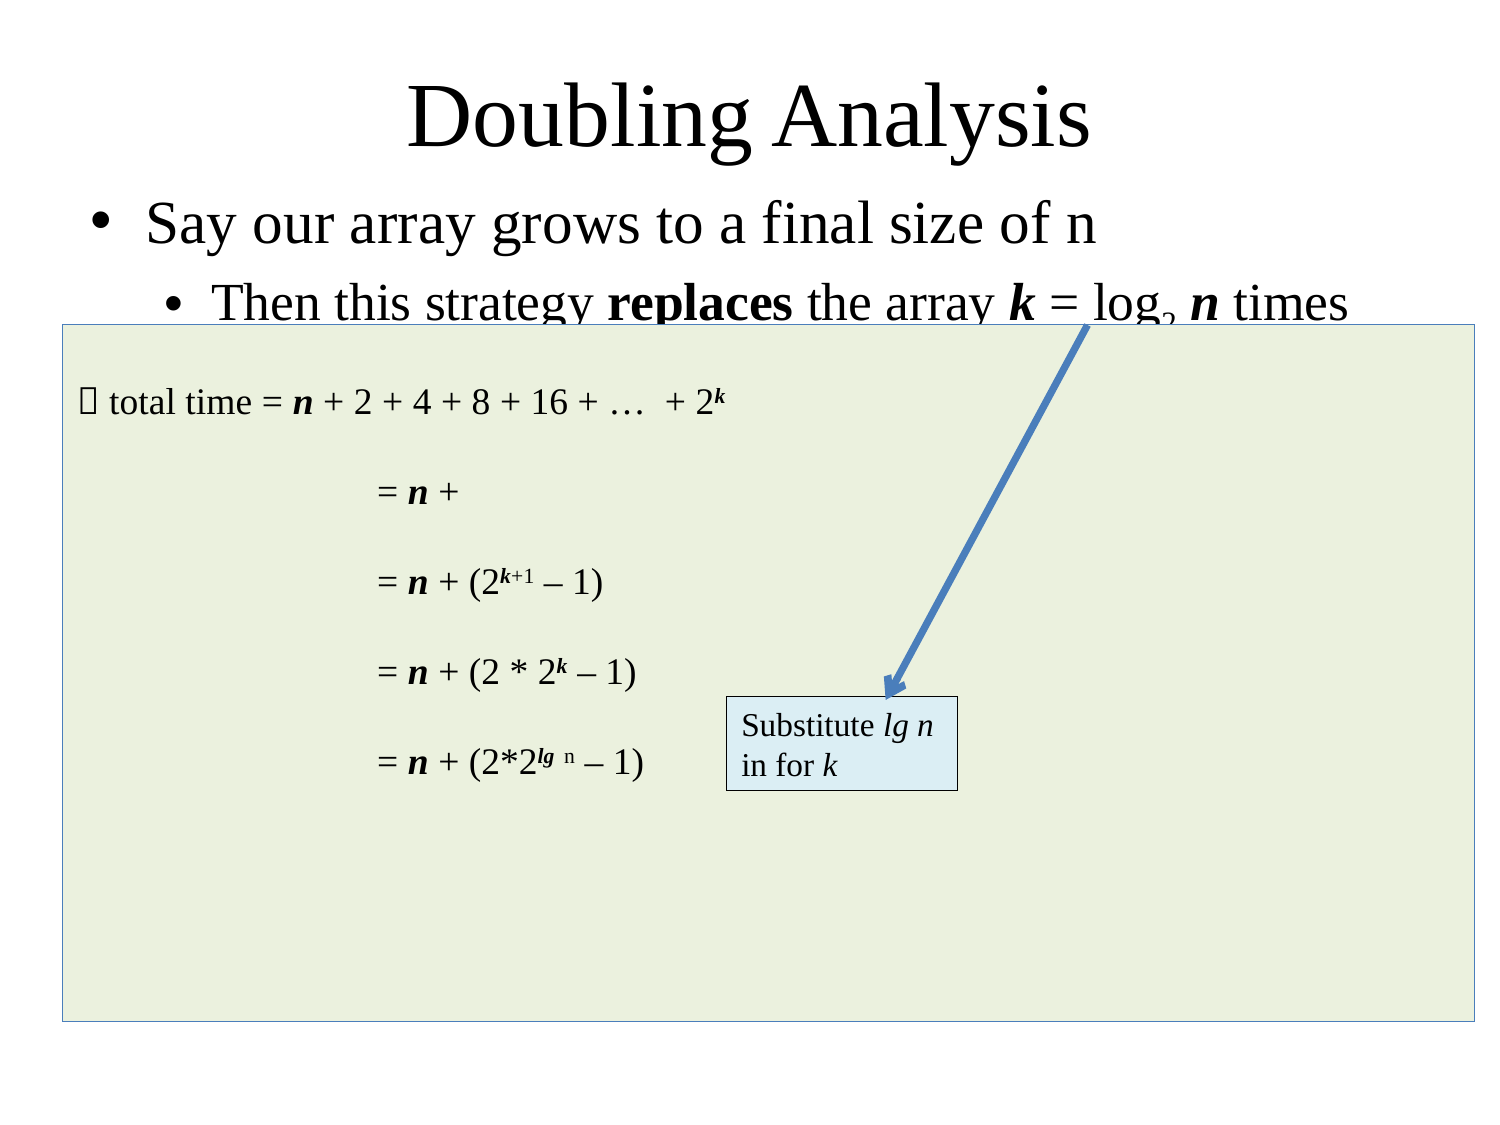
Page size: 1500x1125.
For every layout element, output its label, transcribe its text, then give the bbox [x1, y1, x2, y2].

title Doubling Analysis [75, 45, 1425, 174]
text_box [885, 324, 1088, 701]
list Say our array grows to a final size of n Then this strategy replaces the array k = log2 n times The total time T(n) of a series of n push operations is proportional to n + c + 2c + 3c + 4c + … + kc Since c is a constant T(n) is O(n + k2) = O(n2) Divide by T(n) by n The amortized time is O(n) [75, 174, 1425, 324]
text_box Substitute lg n in for k [726, 696, 958, 791]
